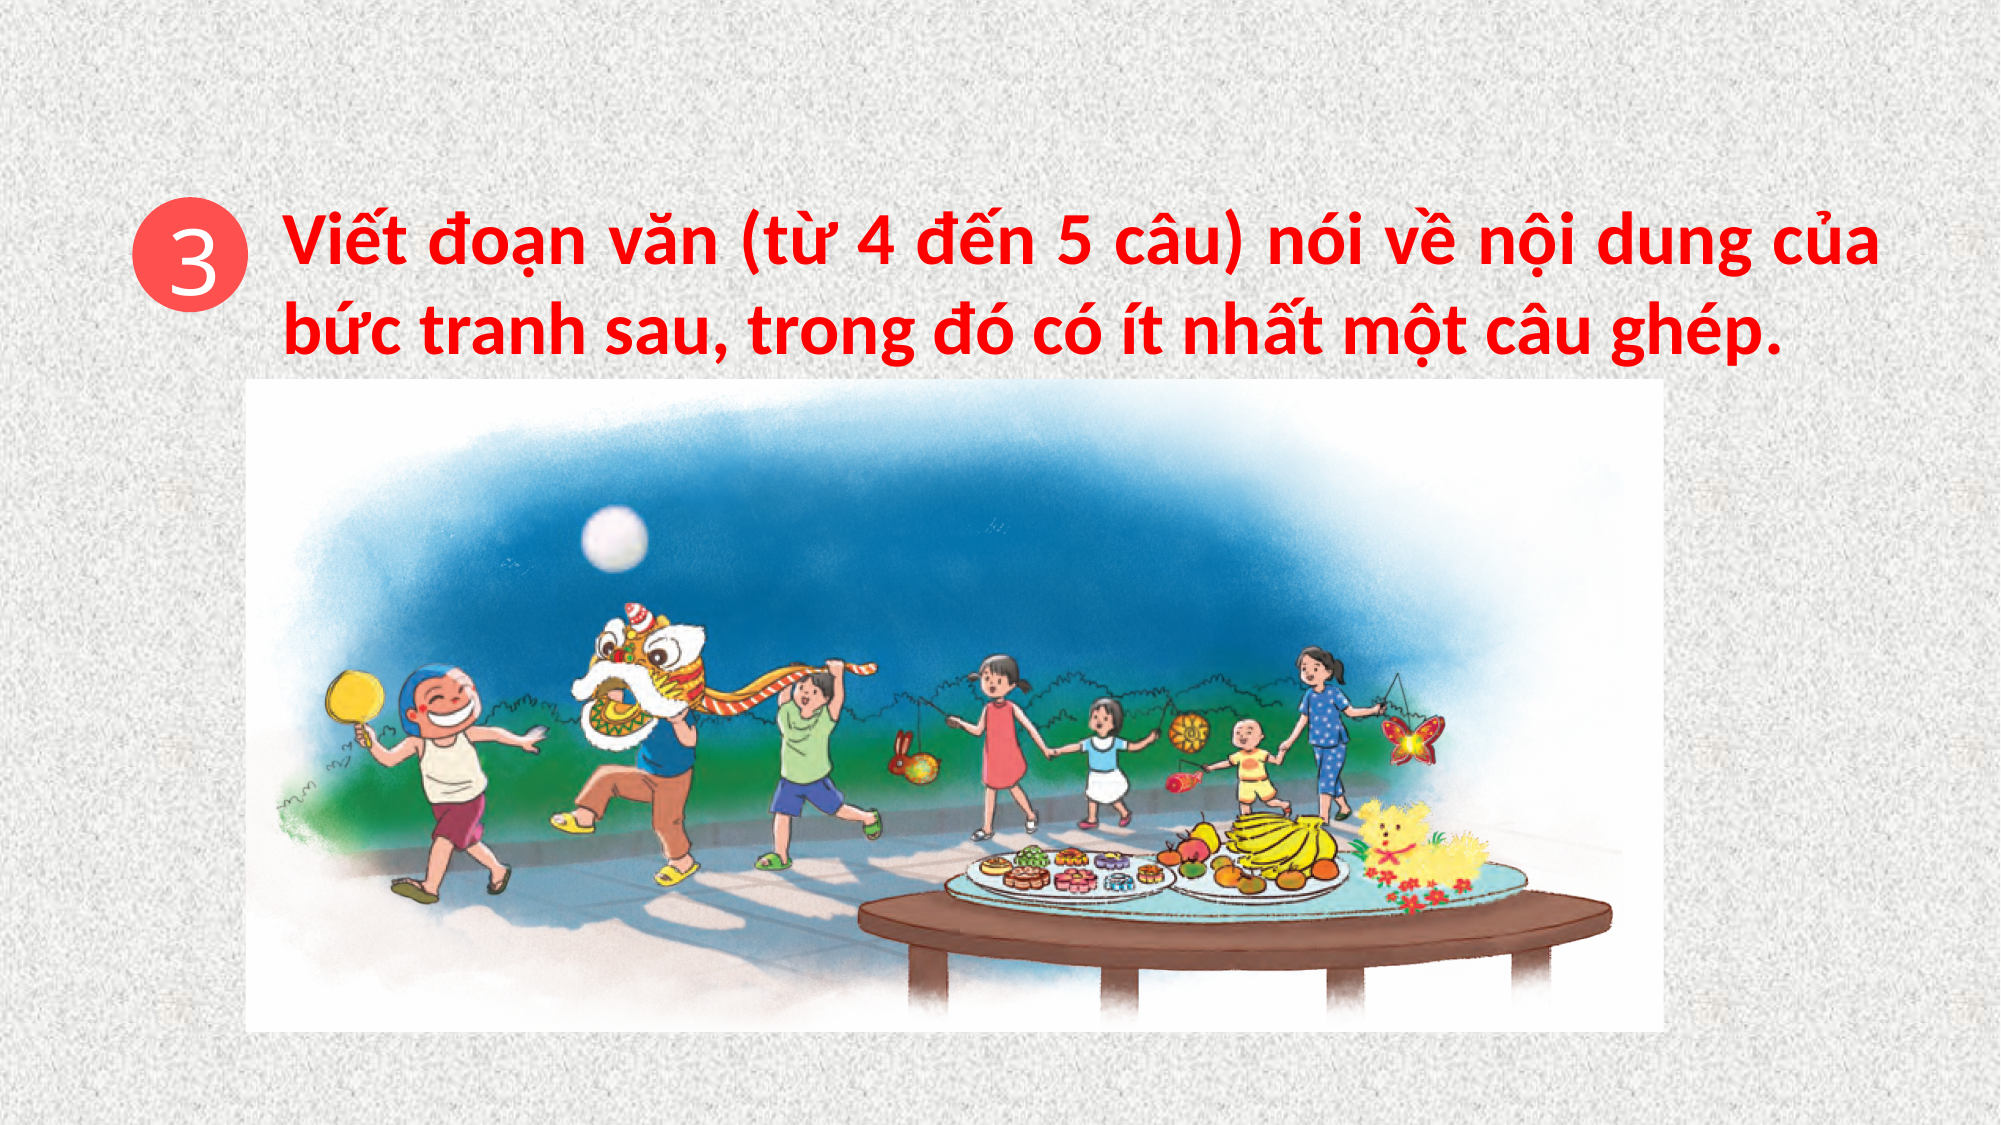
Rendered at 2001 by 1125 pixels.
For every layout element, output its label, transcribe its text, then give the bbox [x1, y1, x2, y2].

picture [0, 0, 2001, 1125]
text_box Viết đoạn văn (từ 4 đến 5 câu) nói về nội dung của bức tranh sau, trong đó có ít nhất một câu ghép. [267, 182, 1899, 378]
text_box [132, 196, 248, 323]
